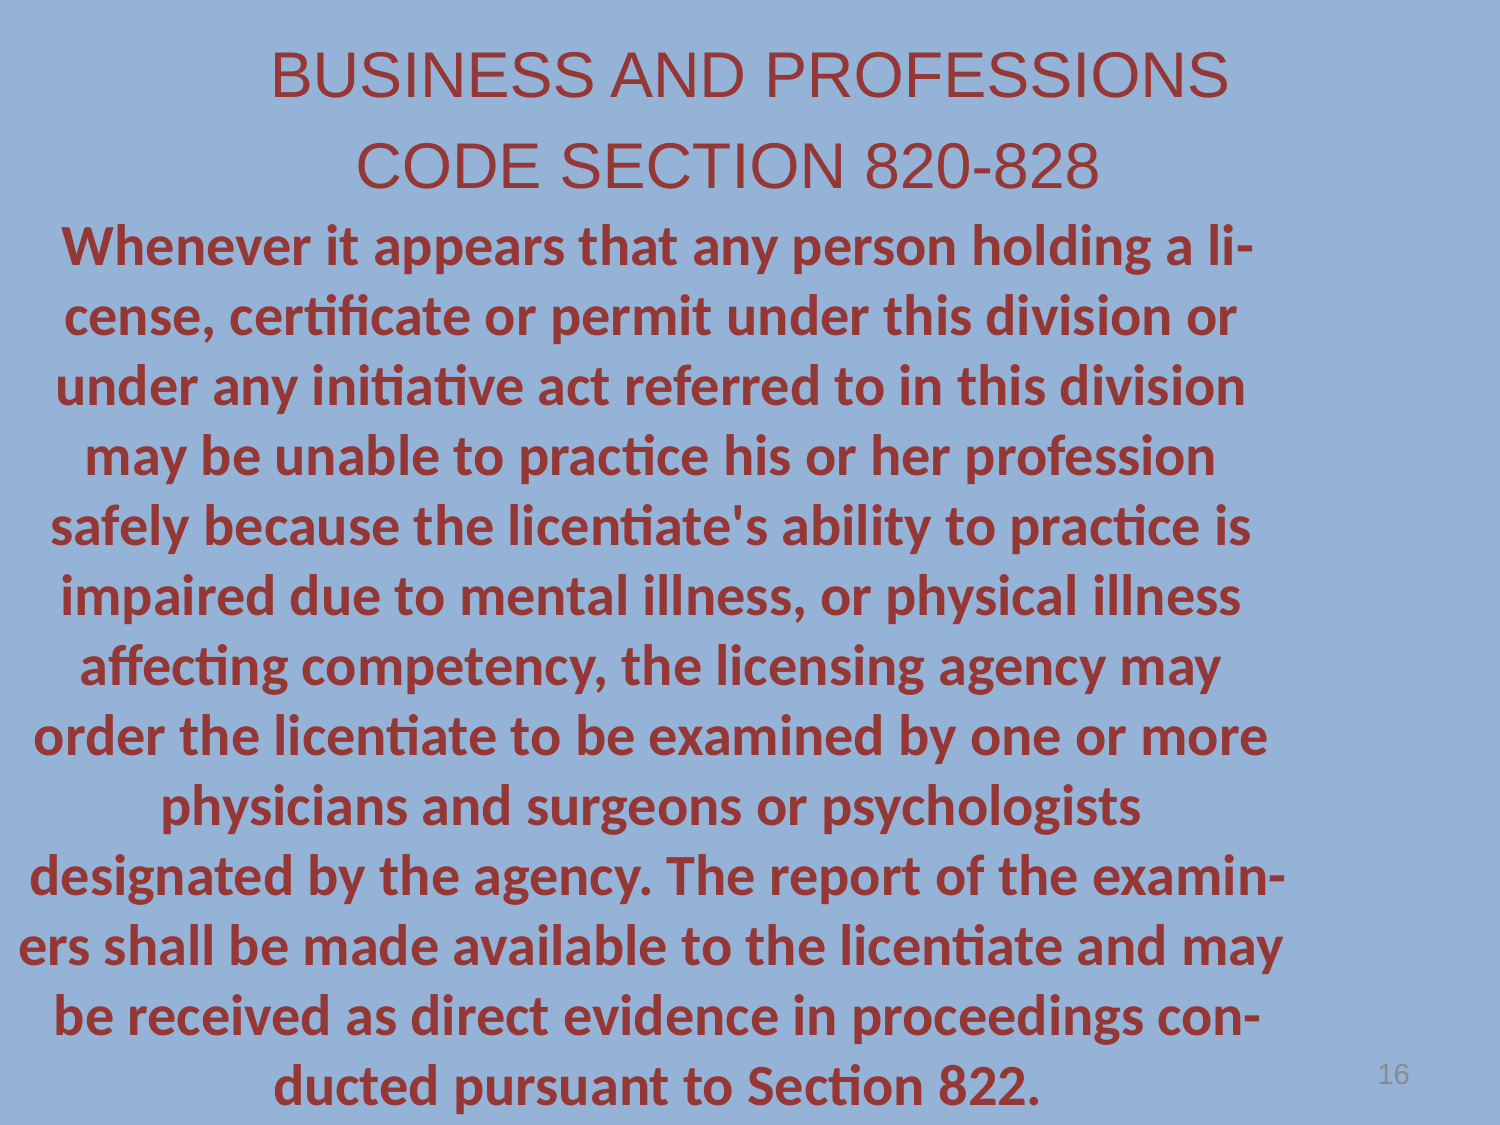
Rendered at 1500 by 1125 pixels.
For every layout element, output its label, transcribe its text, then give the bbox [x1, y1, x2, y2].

slide_number 16 [1313, 1042, 1425, 1103]
title BUSINESS AND PROFESSIONS CODE SECTION 820-828 [112, 24, 1388, 213]
text_box Whenever it appears that any person holding a li- cense, certificate or permit under this division or under any initiative act referred to in this division may be unable to practice his or her profession safely because the licentiate's ability to practice is impaired due to mental illness, or physical illness affecting competency, the licensing agency may order the licentiate to be examined by one or more physicians and surgeons or psychologists designated by the agency. The report of the examin- ers shall be made available to the licentiate and may be received as direct evidence in proceedings con- ducted pursuant to Section 822. [3, 200, 1313, 1125]
